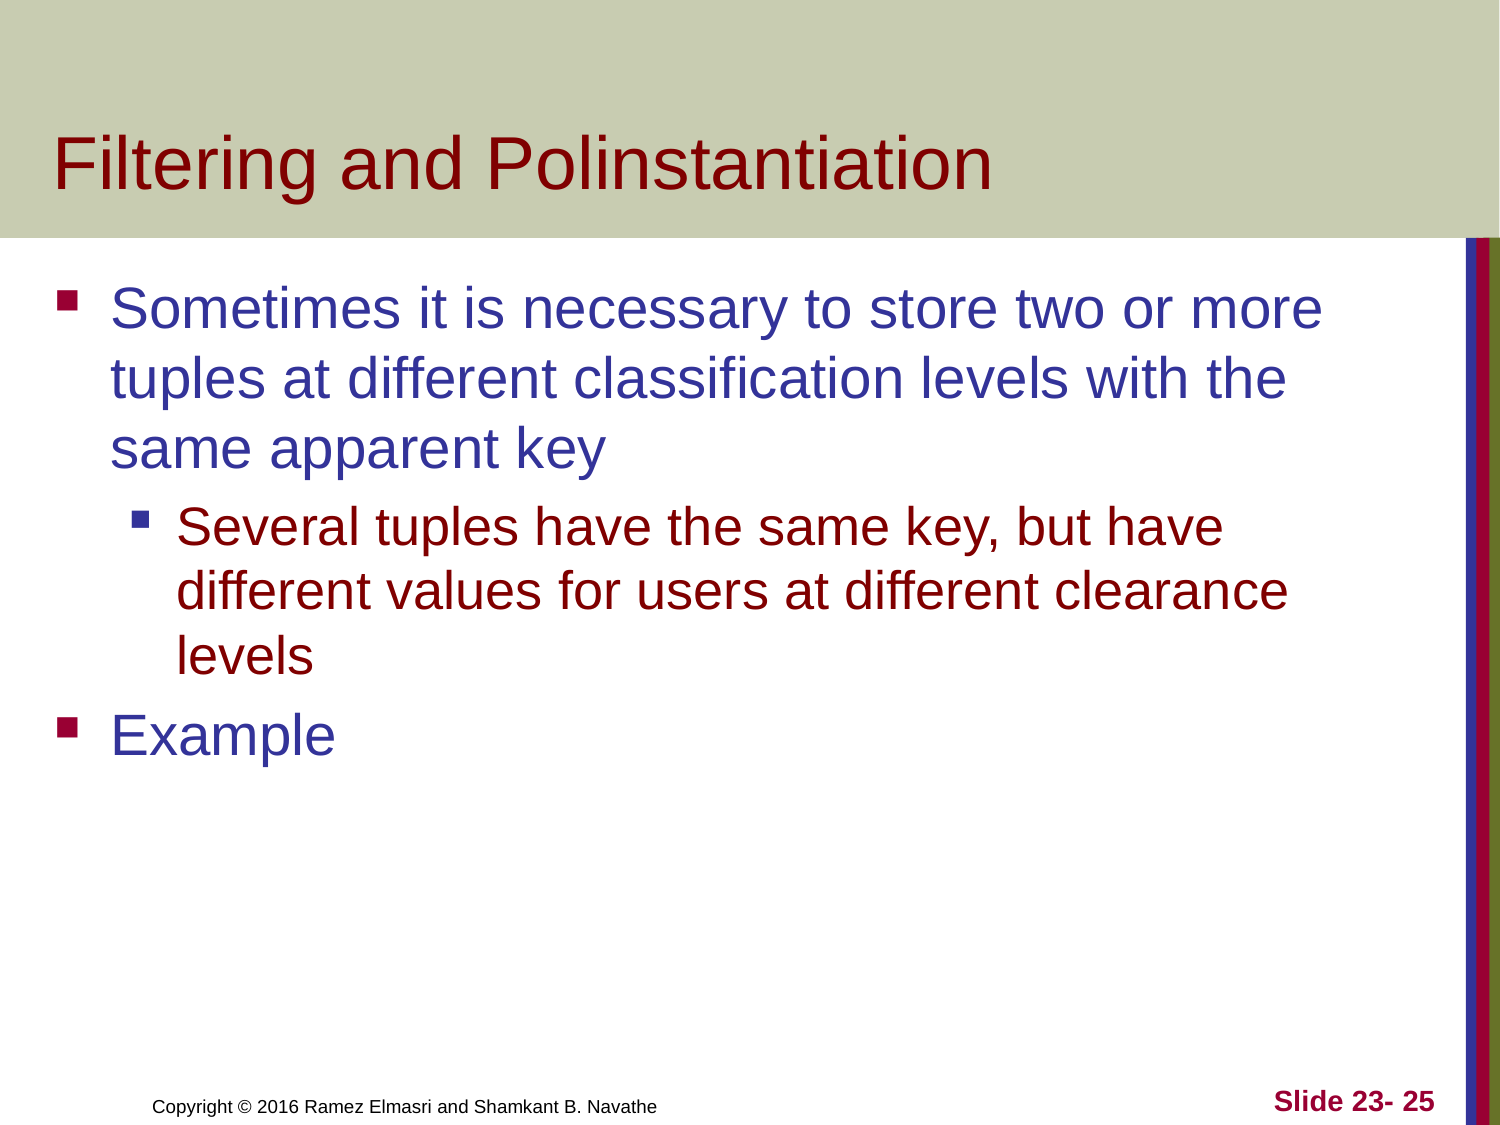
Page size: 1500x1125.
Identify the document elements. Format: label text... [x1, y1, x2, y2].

title Filtering and Polinstantiation [37, 49, 1317, 213]
slide_number Slide 23- 25 [1137, 1049, 1451, 1125]
list Sometimes it is necessary to store two or more tuples at different classification levels with the same apparent key Several tuples have the same key, but have different values for users at different clearance levels Example [39, 262, 1400, 1013]
